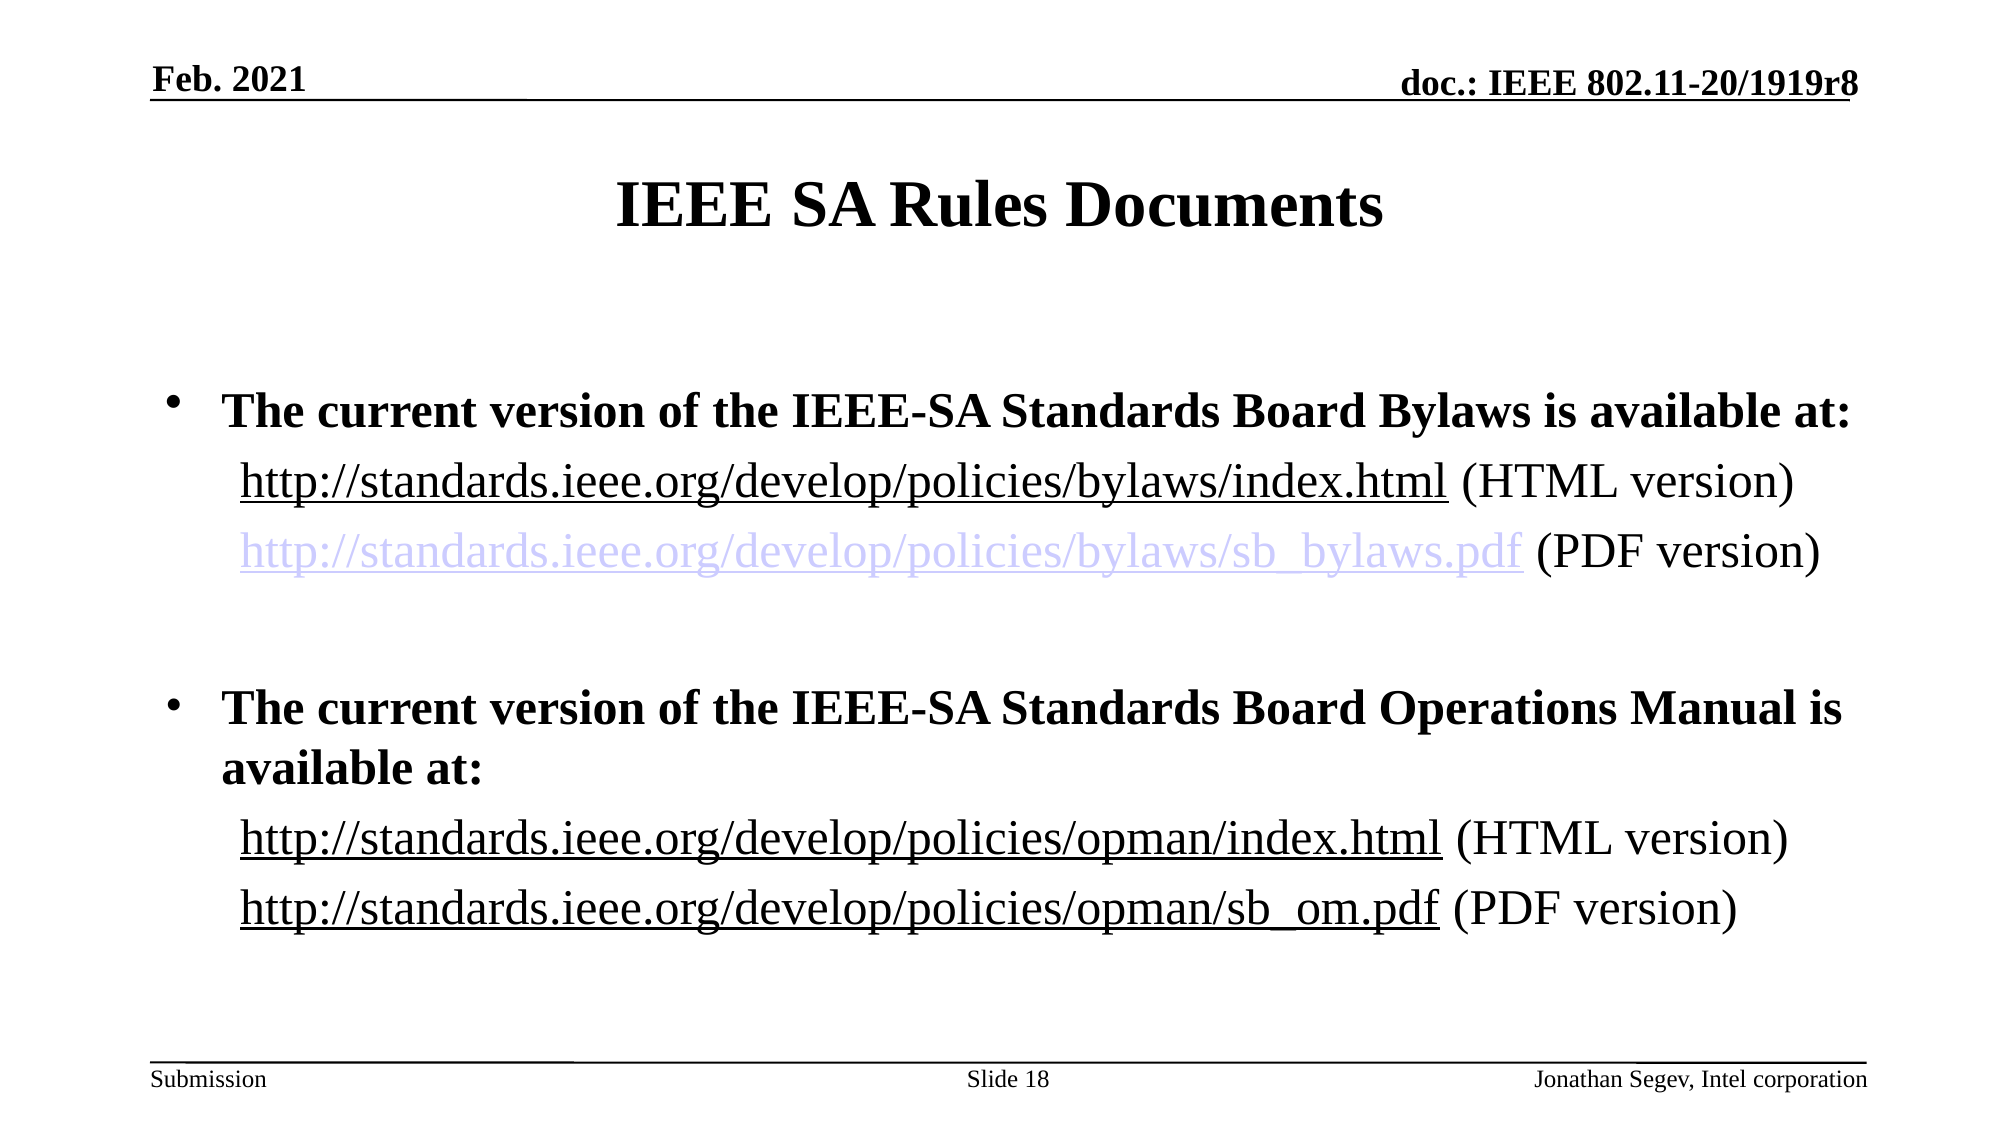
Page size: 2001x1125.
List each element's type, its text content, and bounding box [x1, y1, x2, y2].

list The current version of the IEEE-SA Standards Board Bylaws is available at: http://standards.ieee.org/develop/policies/bylaws/index.html (HTML version) http://standards.ieee.org/develop/policies/bylaws/sb_bylaws.pdf (PDF version) The current version of the IEEE-SA Standards Board Operations Manual is available at: http://standards.ieee.org/develop/policies/opman/index.html (HTML version) http://standards.ieee.org/develop/policies/opman/sb_om.pdf (PDF version) [149, 299, 1922, 1000]
footer Jonathan Segev, Intel corporation [1171, 1061, 1869, 1093]
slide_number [152, 54, 563, 100]
slide_number Slide 18 [950, 1061, 1067, 1123]
title IEEE SA Rules Documents [149, 112, 1850, 288]
